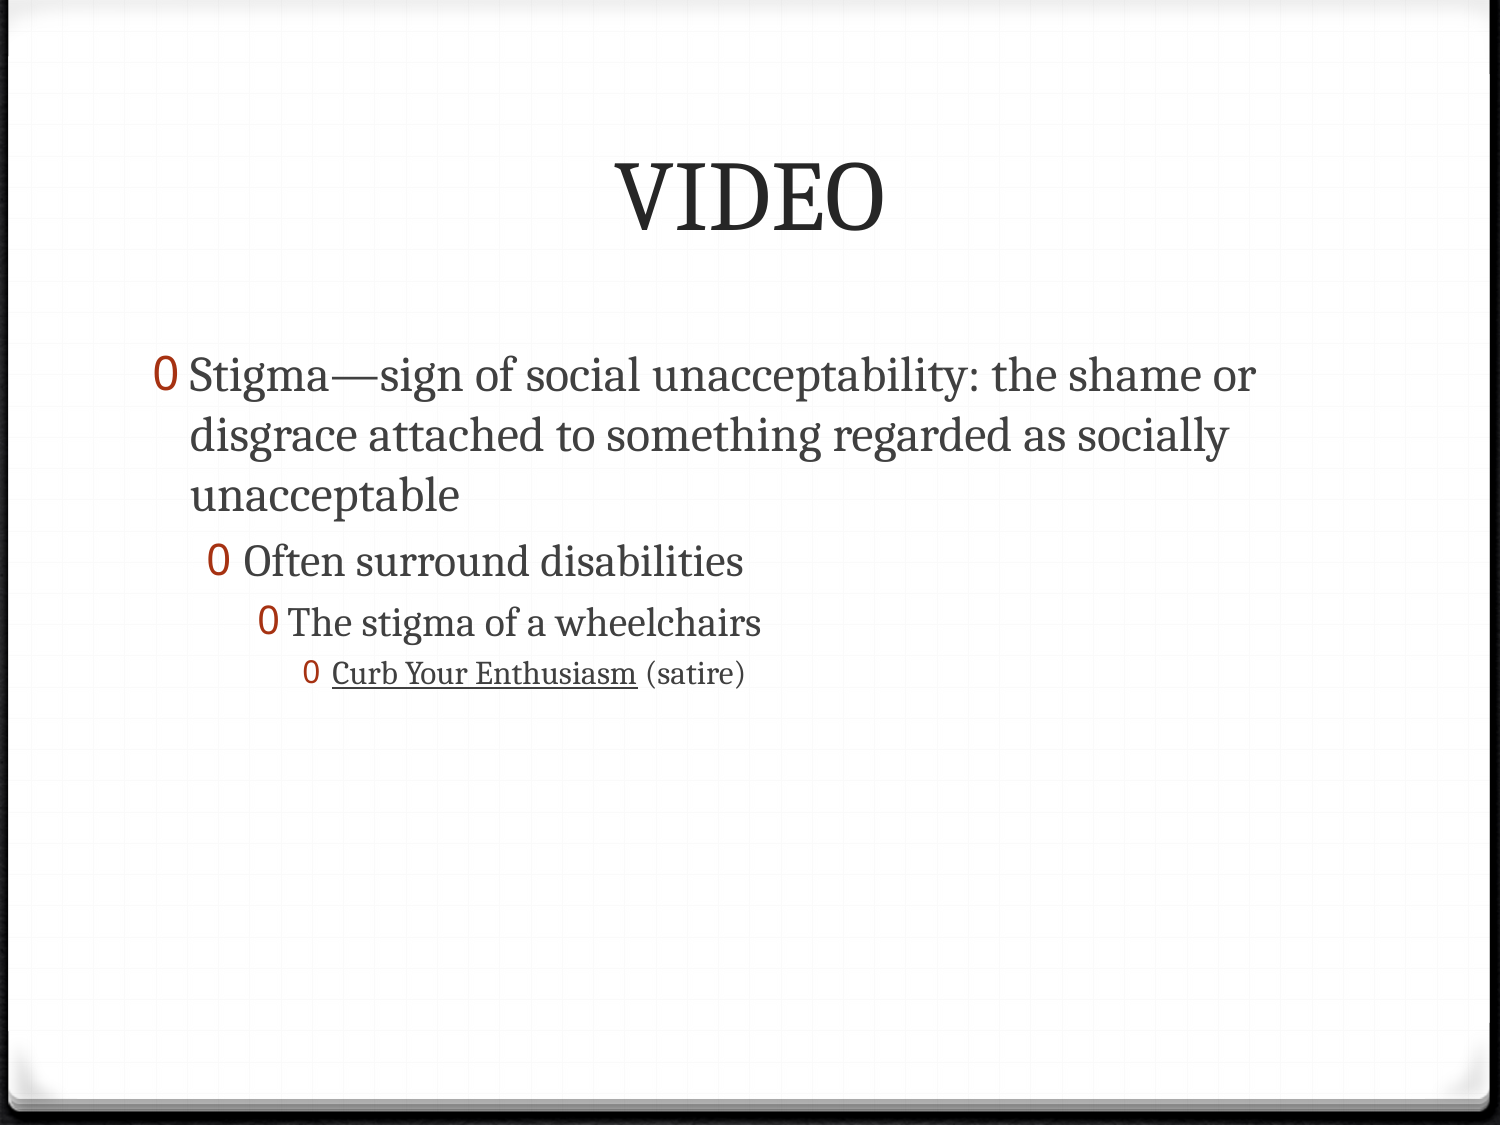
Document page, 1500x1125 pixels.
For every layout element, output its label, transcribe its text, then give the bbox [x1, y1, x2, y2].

list Stigma—sign of social unacceptability: the shame or disgrace attached to something regarded as socially unacceptable Often surround disabilities The stigma of a wheelchairs Curb Your Enthusiasm (satire) [137, 334, 1363, 983]
title VIDEO [90, 71, 1410, 309]
picture [0, 0, 1500, 1125]
